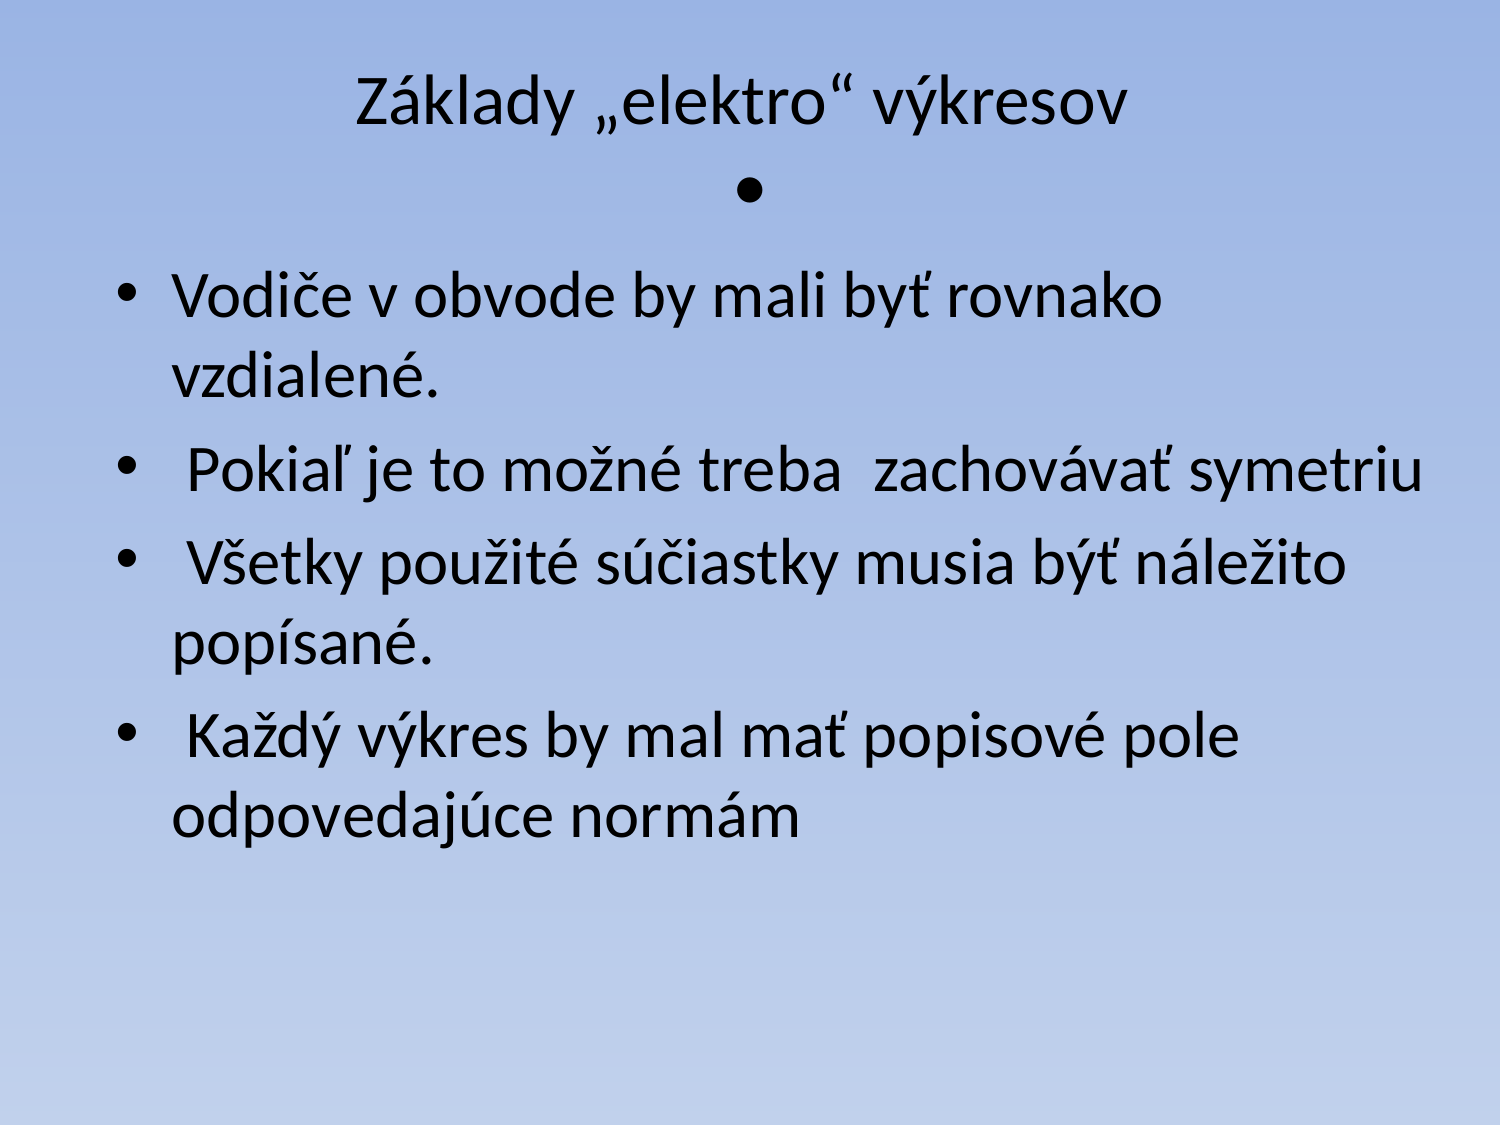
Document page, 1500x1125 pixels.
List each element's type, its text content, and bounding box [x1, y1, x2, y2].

list Vodiče v obvode by mali byť rovnako vzdialené. Pokiaľ je to možné treba zachovávať symetriu Všetky použité súčiastky musia býť náležito popísané. Každý výkres by mal mať popisové pole odpovedajúce normám [100, 243, 1451, 986]
title Základy „elektro“ výkresov • [75, 45, 1425, 233]
